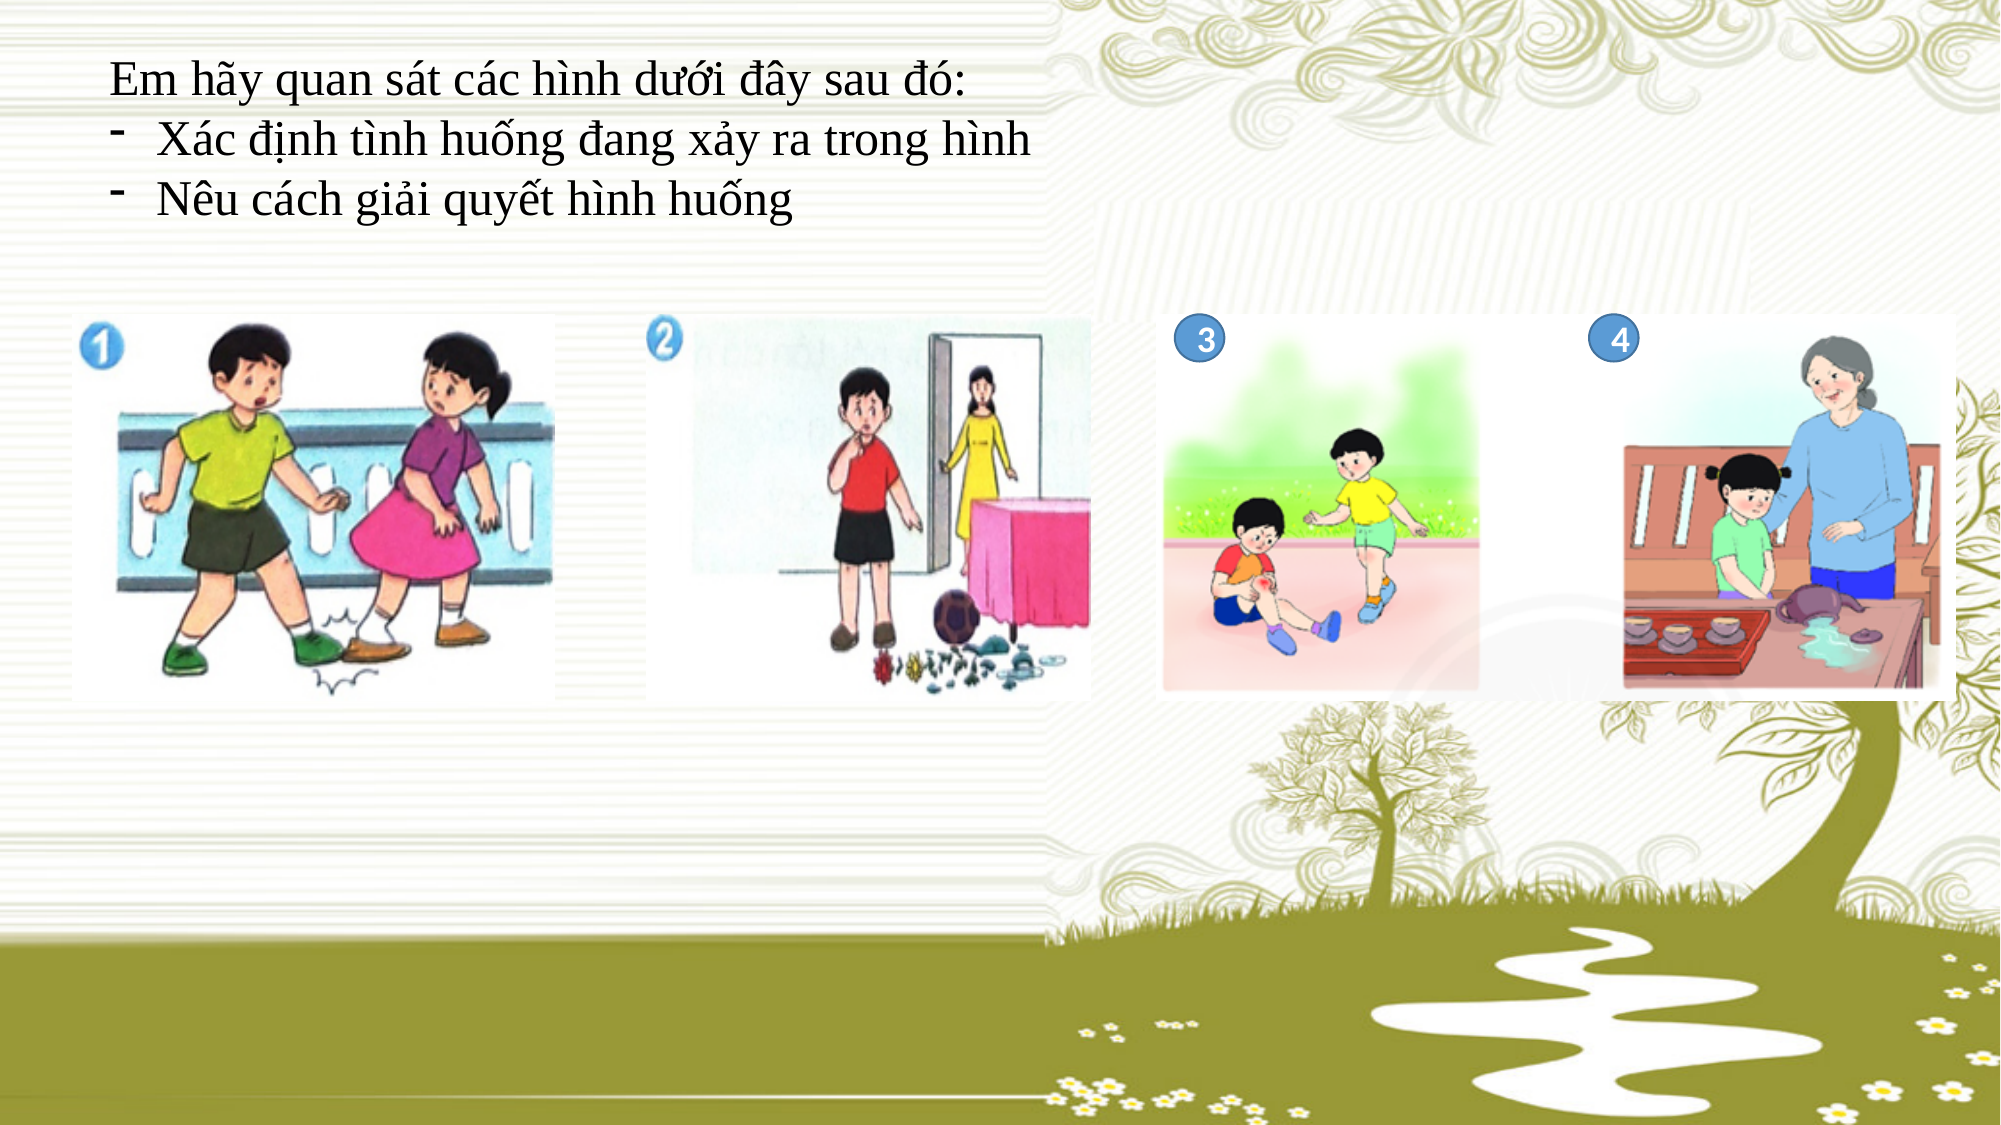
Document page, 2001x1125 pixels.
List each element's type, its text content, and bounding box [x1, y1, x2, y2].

text_box Em hãy quan sát các hình dưới đây sau đó: Xác định tình huống đang xảy ra trong hình Nêu cách giải quyết hình huống [94, 38, 1513, 234]
picture [0, 0, 2001, 1125]
